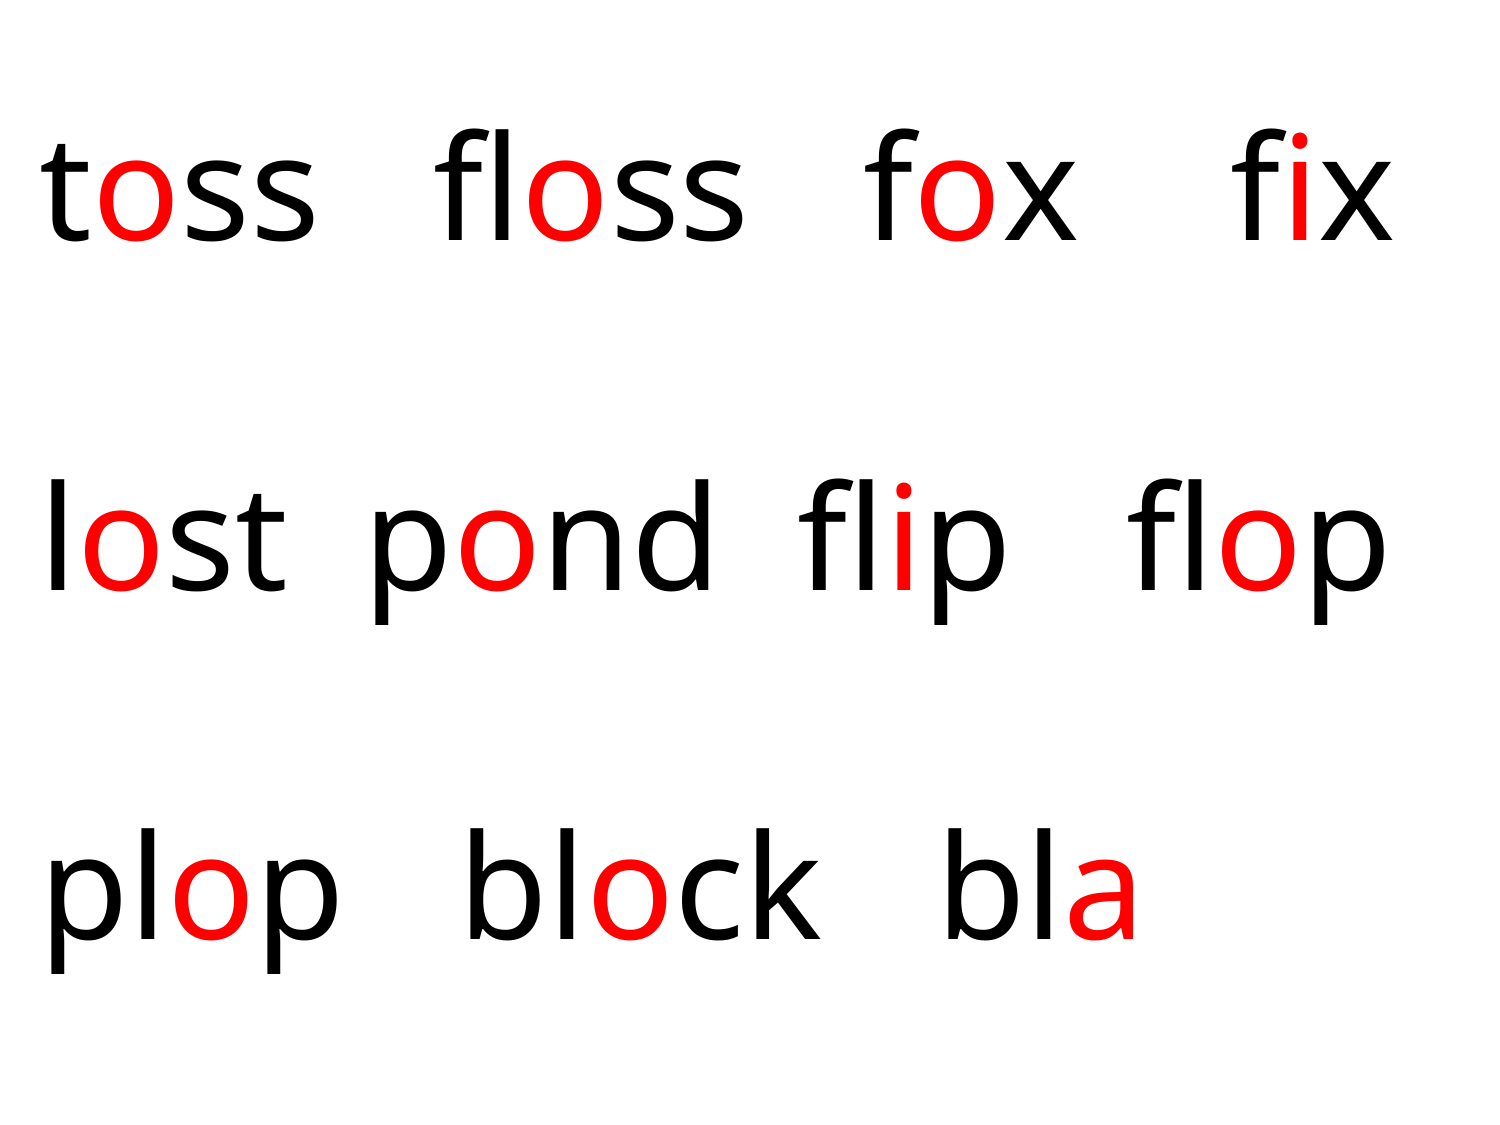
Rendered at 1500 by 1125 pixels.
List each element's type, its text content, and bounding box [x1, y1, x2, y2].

text_box toss floss fox fix lost pond flip flop plop block bla [25, 87, 1485, 977]
